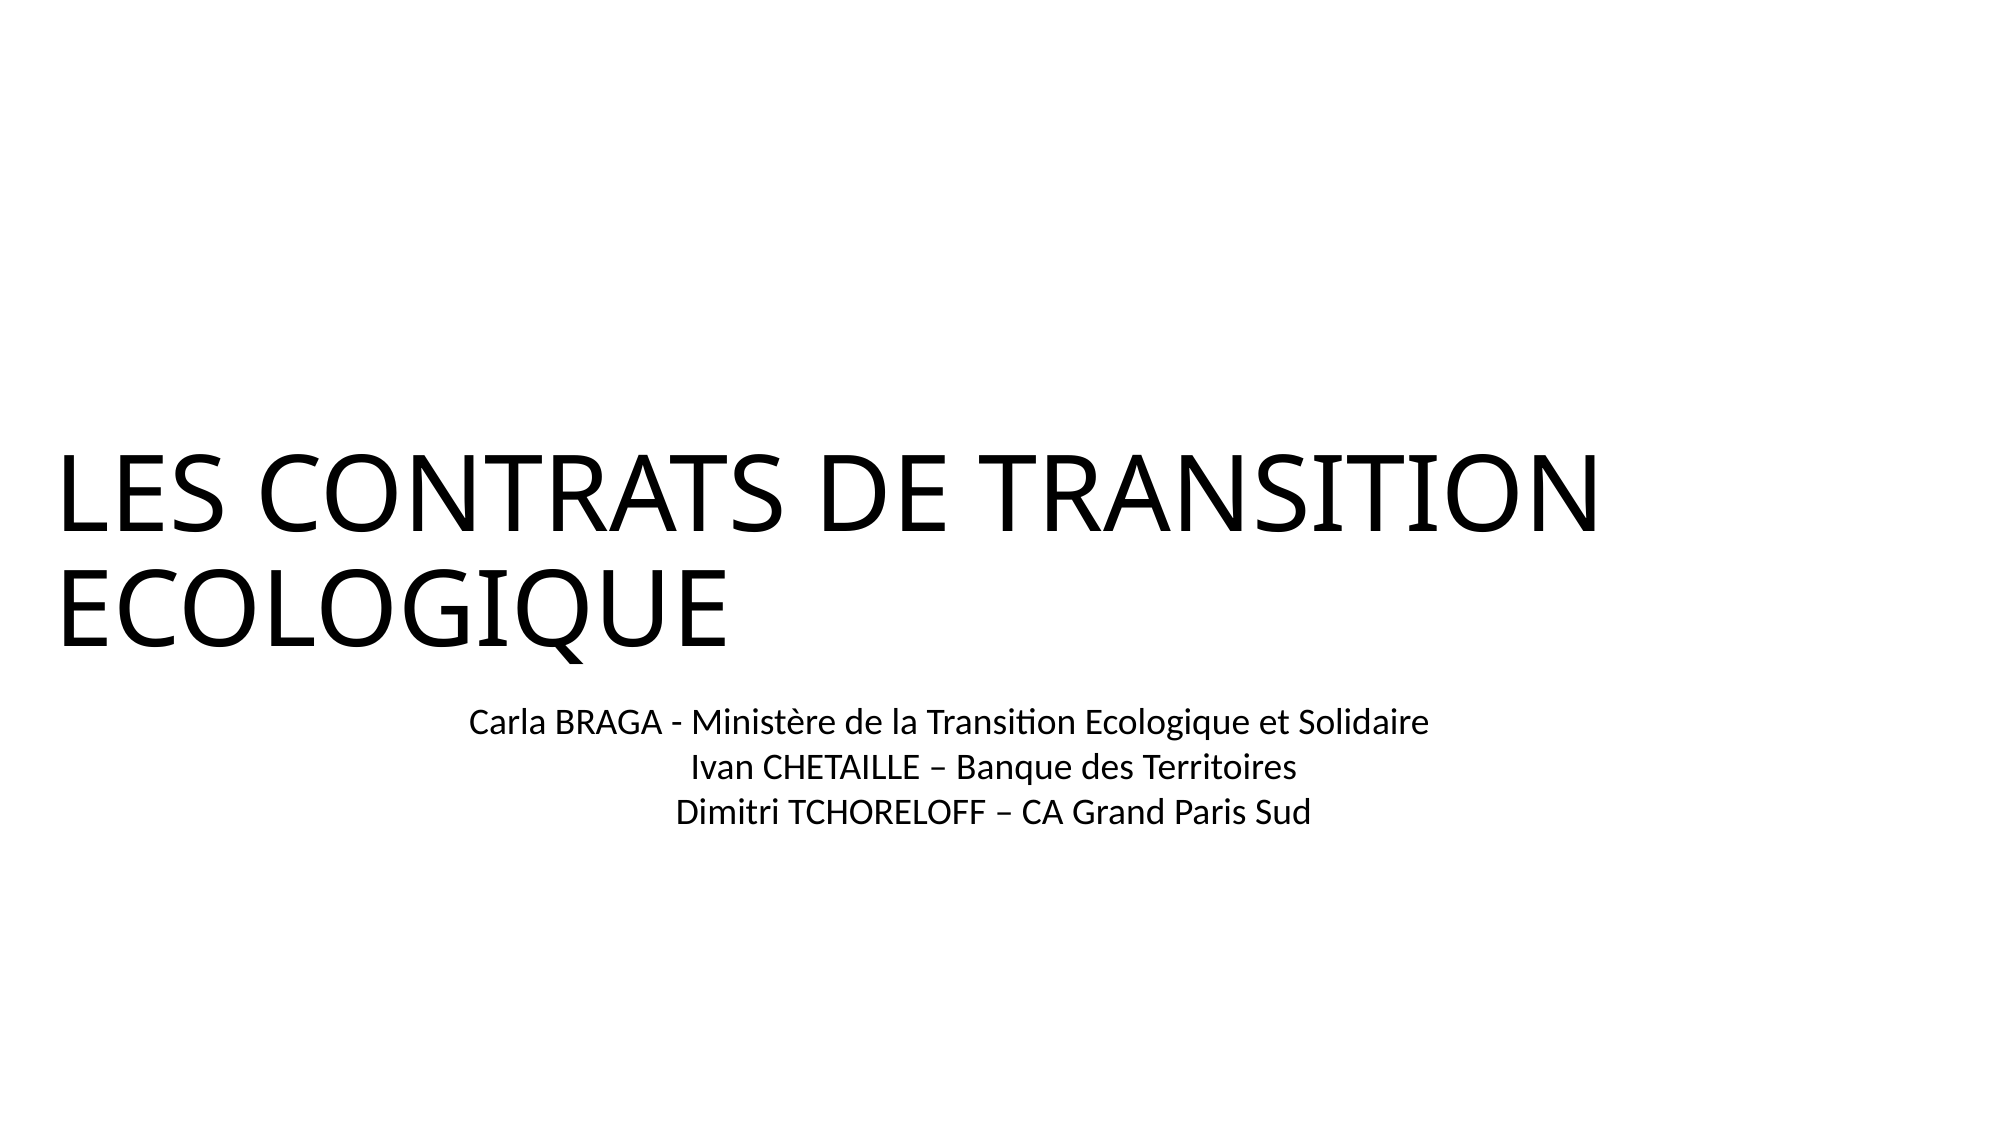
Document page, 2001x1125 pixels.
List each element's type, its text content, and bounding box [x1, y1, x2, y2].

title LES CONTRATS DE TRANSITION ECOLOGIQUE [39, 431, 1991, 677]
text_box Carla BRAGA - Ministère de la Transition Ecologique et Solidaire Ivan CHETAILLE – Banque des Territoires Dimitri TCHORELOFF – CA Grand Paris Sud [61, 689, 1927, 840]
